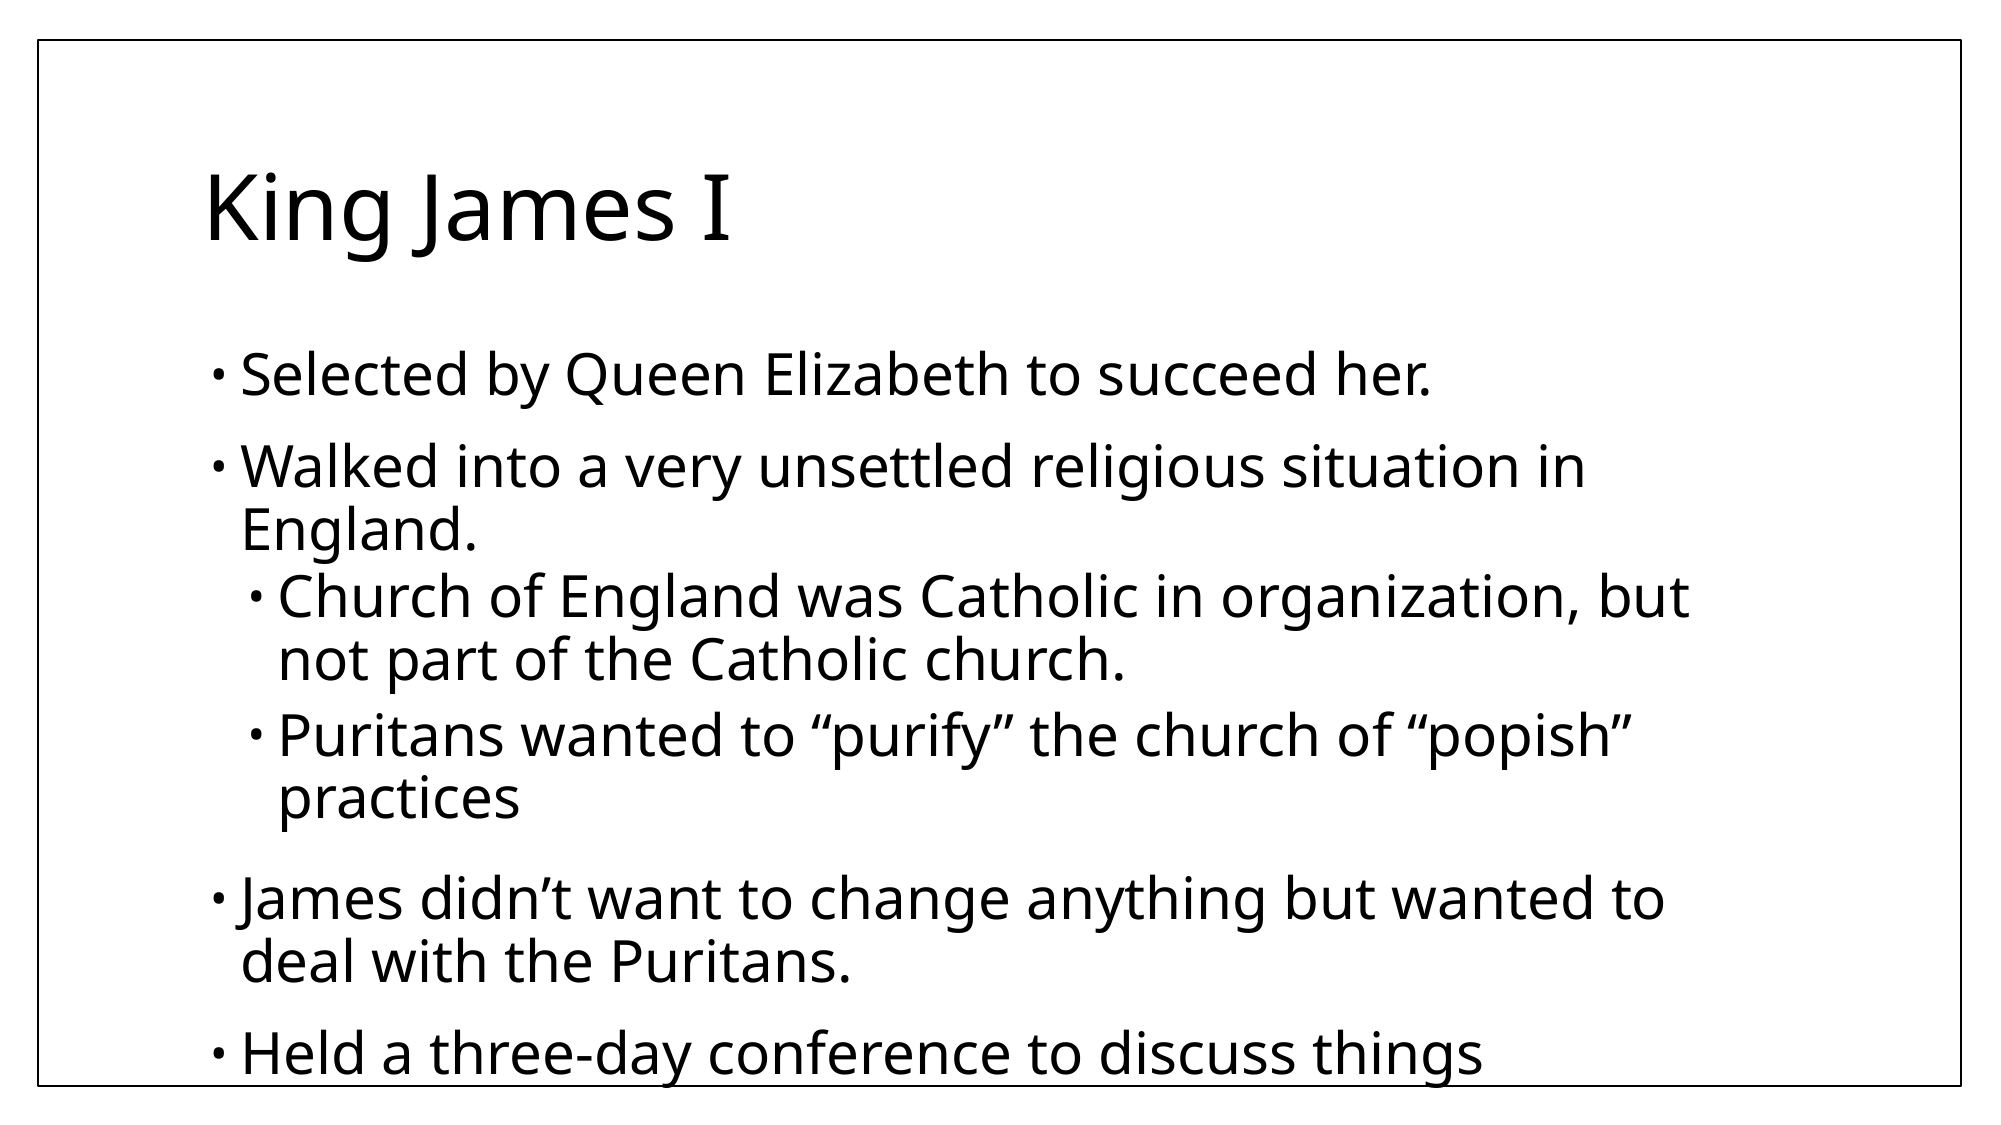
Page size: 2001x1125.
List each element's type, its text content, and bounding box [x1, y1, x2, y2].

list Selected by Queen Elizabeth to succeed her. Walked into a very unsettled religious situation in England. Church of England was Catholic in organization, but not part of the Catholic church. Puritans wanted to “purify” the church of “popish” practices James didn’t want to change anything but wanted to deal with the Puritans. Held a three-day conference to discuss things [187, 337, 1808, 1000]
title King James I [187, 99, 1808, 323]
